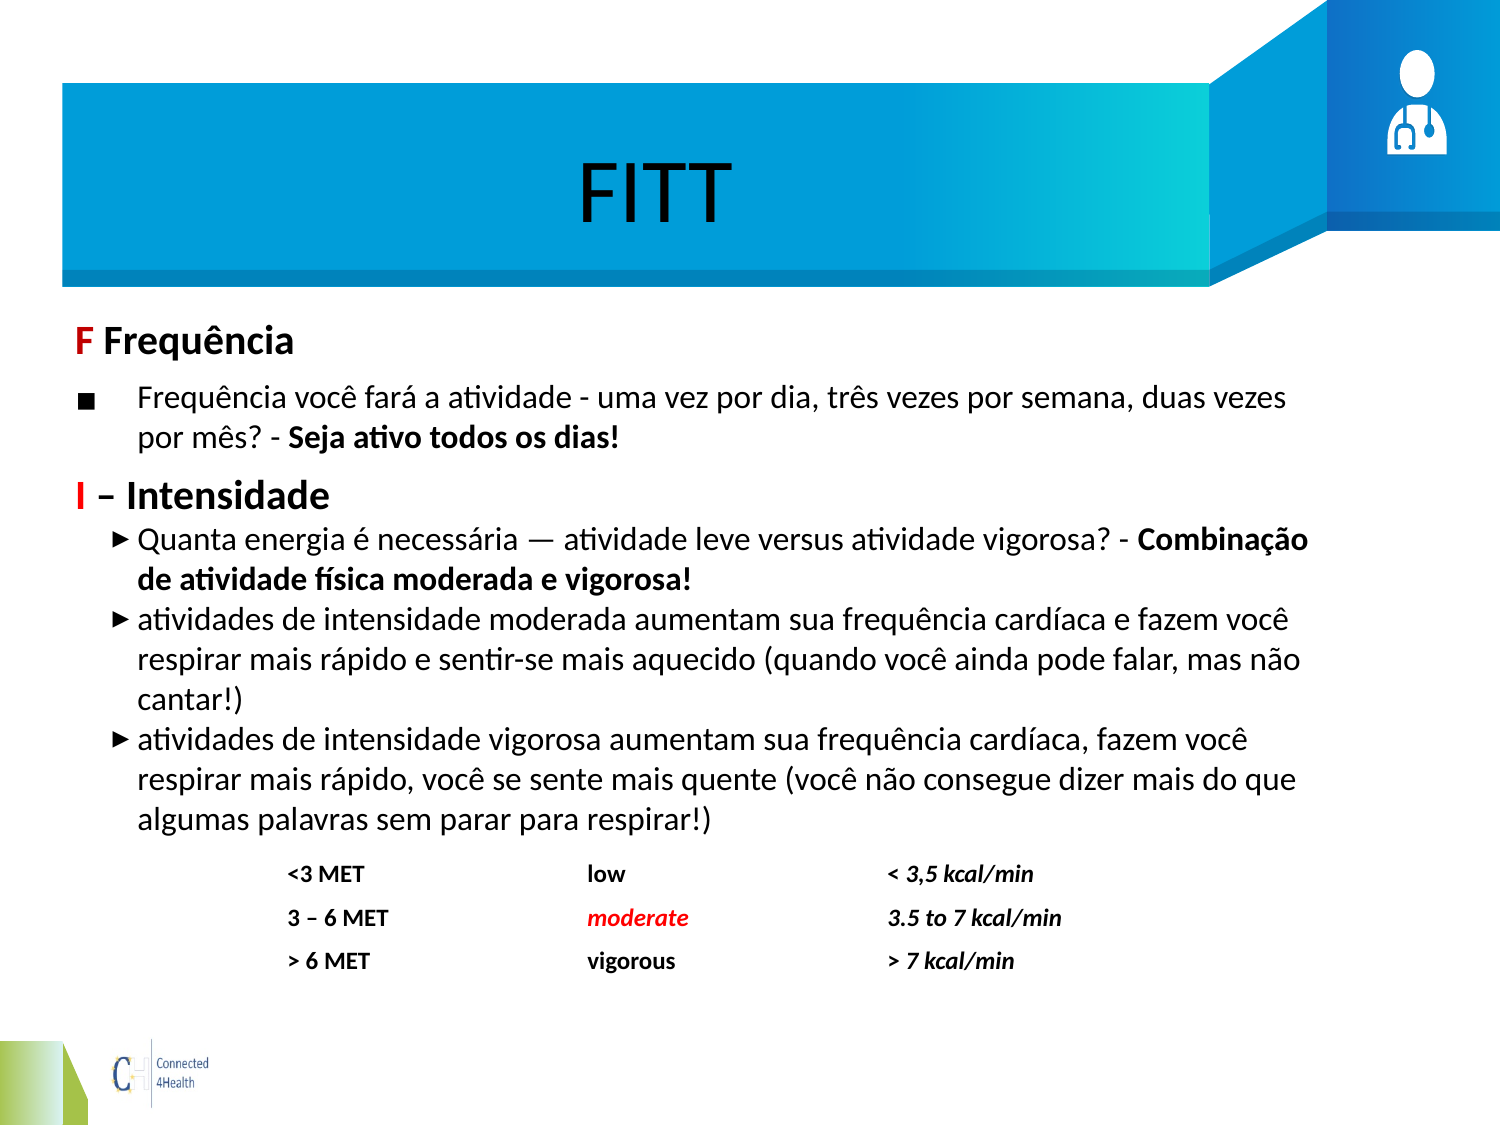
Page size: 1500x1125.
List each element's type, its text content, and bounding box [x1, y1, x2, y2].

picture [88, 1038, 220, 1125]
list F Frequência Frequência você fará a atividade - uma vez por dia, três vezes por semana, duas vezes por mês? - Seja ativo todos os dias! I – Intensidade Quanta energia é necessária — atividade leve versus atividade vigorosa? - Combinação de atividade física moderada e vigorosa! atividades de intensidade moderada aumentam sua frequência cardíaca e fazem você respirar mais rápido e sentir-se mais aquecido (quando você ainda pode falar, mas não cantar!) atividades de intensidade vigorosa aumentam sua frequência cardíaca, fazem você respirar mais rápido, você se sente mais quente (você não consegue dizer mais do que algumas palavras sem parar para respirar!) <3 MET low < 3,5 kcal/min 3 – 6 MET moderate 3.5 to 7 kcal/min > 6 MET vigorous > 7 kcal/min [62, 312, 1325, 1038]
title FITT [100, 85, 1210, 287]
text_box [1387, 49, 1447, 155]
